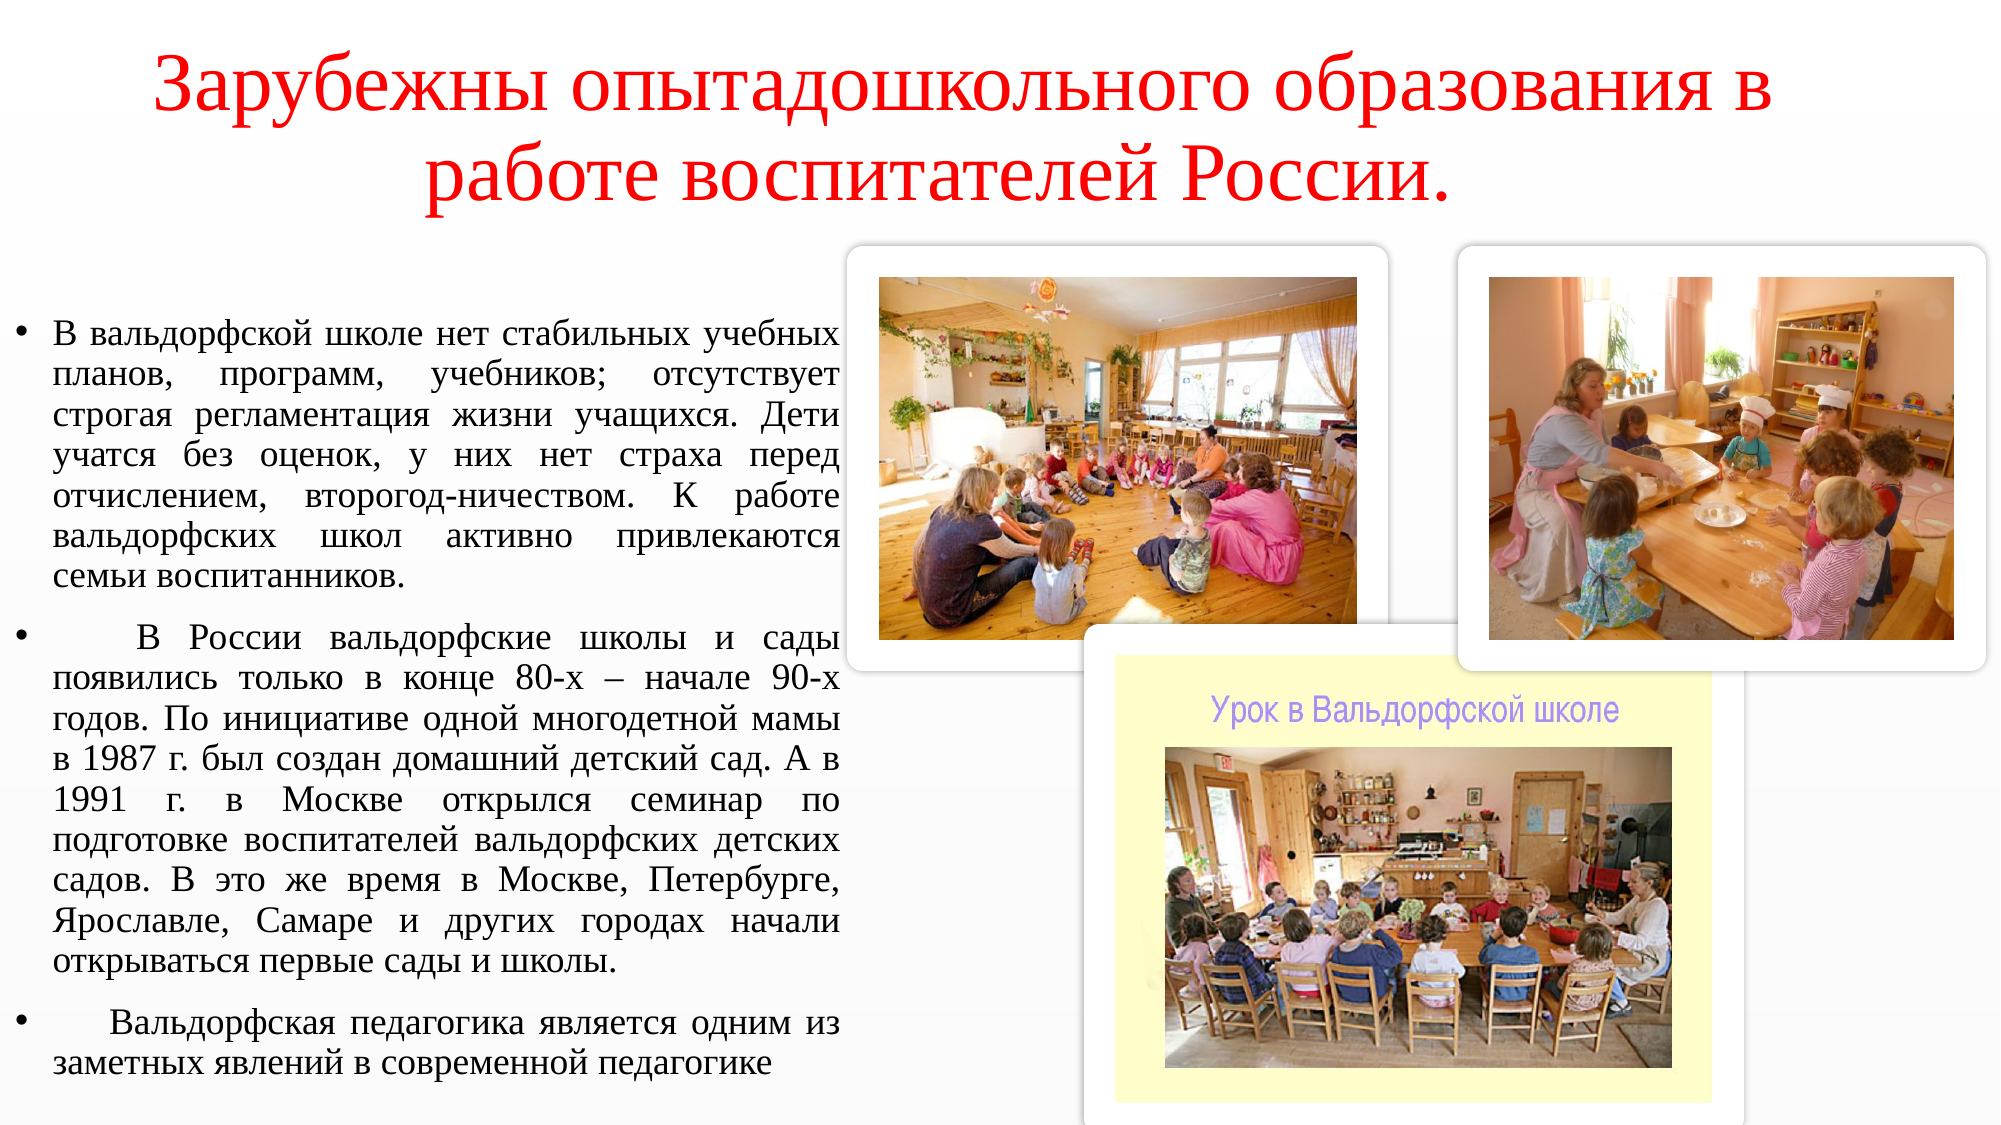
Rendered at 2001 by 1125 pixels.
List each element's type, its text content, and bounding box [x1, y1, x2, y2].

title Зарубежны опытадошкольного образования в работе воспитателей России. [137, 19, 1863, 238]
picture [1115, 654, 1713, 1103]
picture [1489, 277, 1955, 641]
list В вальдорфской школе нет стабильных учебных планов, программ, учебников; отсутствует строгая регламентация жизни учащихся. Дети учатся без оценок, у них нет страха перед отчислением, второгод-ничеством. К работе вальдорфских школ активно привлекаются семьи воспитанников. В России вальдорфские школы и сады появились только в конце 80-х – начале 90-х годов. По инициативе одной многодетной мамы в 1987 г. был создан домашний детский сад. А в 1991 г. в Москве открылся семинар по подготовке воспитателей вальдорфских детских садов. В это же время в Москве, Петербурге, Ярославле, Самаре и других городах начали открываться первые сады и школы. Вальдорфская педагогика является одним из заметных явлений в современной педагогике [0, 305, 857, 1050]
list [878, 277, 1358, 641]
